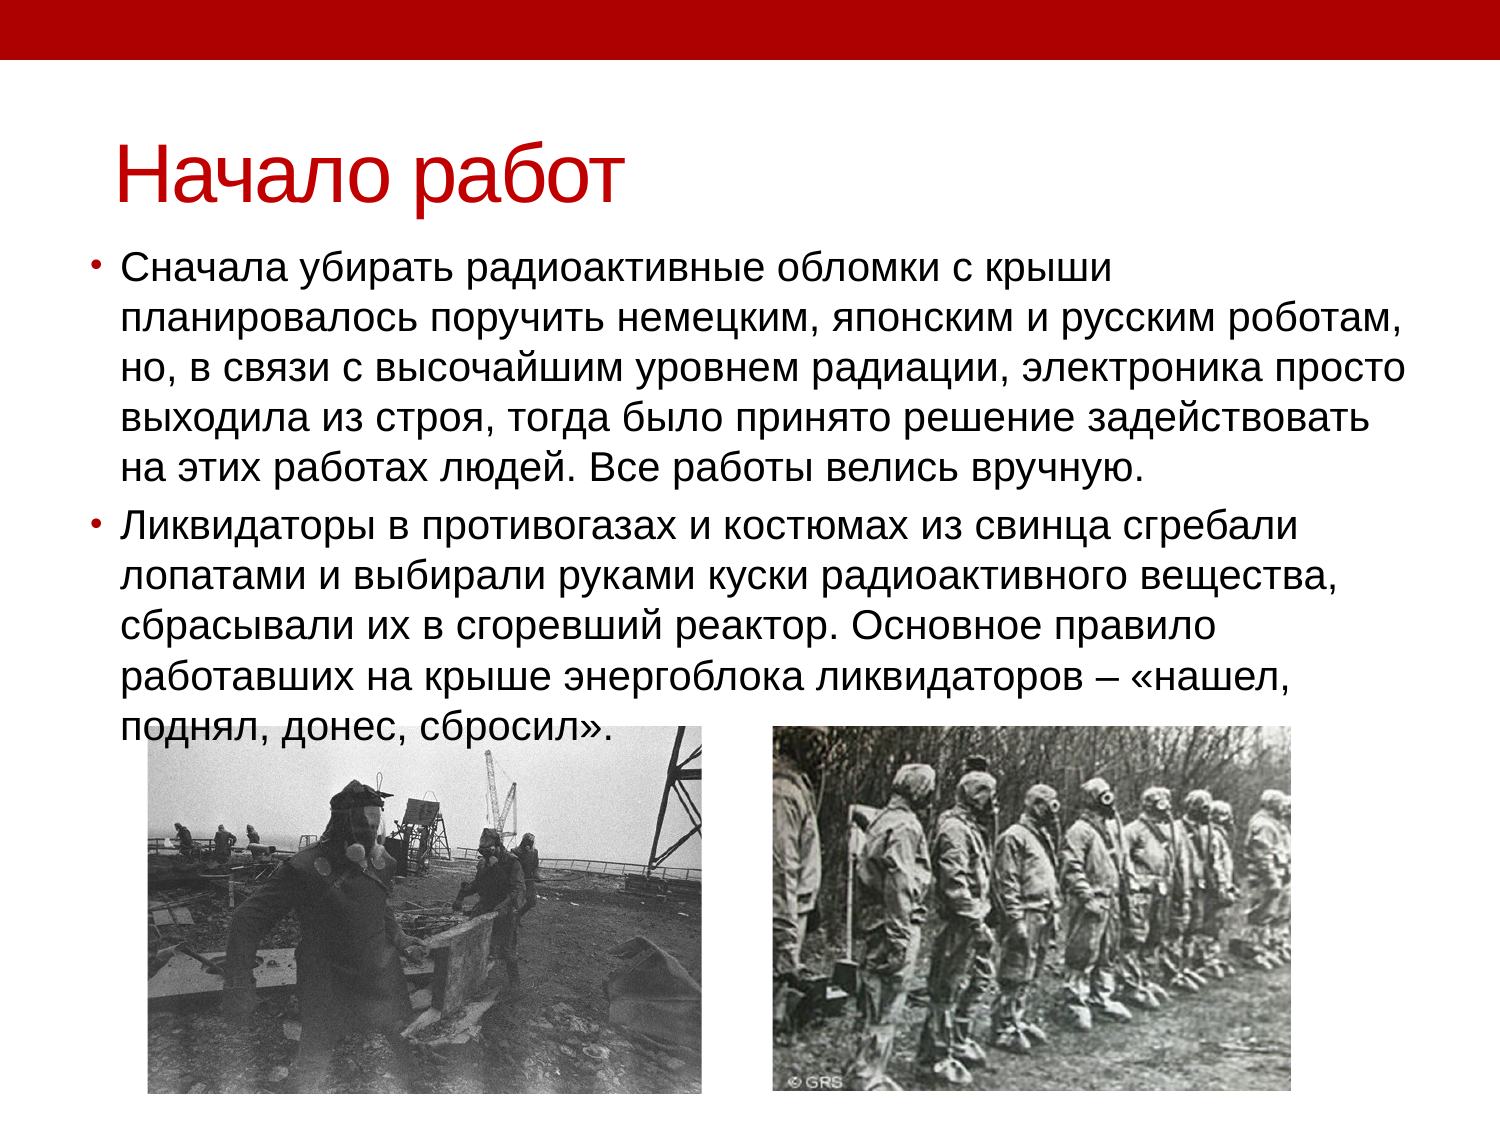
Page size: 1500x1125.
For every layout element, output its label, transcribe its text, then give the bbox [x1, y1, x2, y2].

picture [147, 725, 702, 1095]
list Сначала убирать радиоактивные обломки с крыши планировалось поручить немецким, японским и русским роботам, но, в связи с высочайшим уровнем радиации, электроника просто выходила из строя, тогда было принято решение задействовать на этих работах людей. Все работы велись вручную. Ликвидаторы в противогазах и костюмах из свинца сгребали лопатами и выбирали руками куски радиоактивного вещества, сбрасывали их в сгоревший реактор. Основное правило работавших на крыше энергоблока ликвидаторов – «нашел, поднял, донес, сбросил». [75, 231, 1425, 764]
picture [772, 725, 1292, 1091]
title Начало работ [75, 87, 1425, 231]
